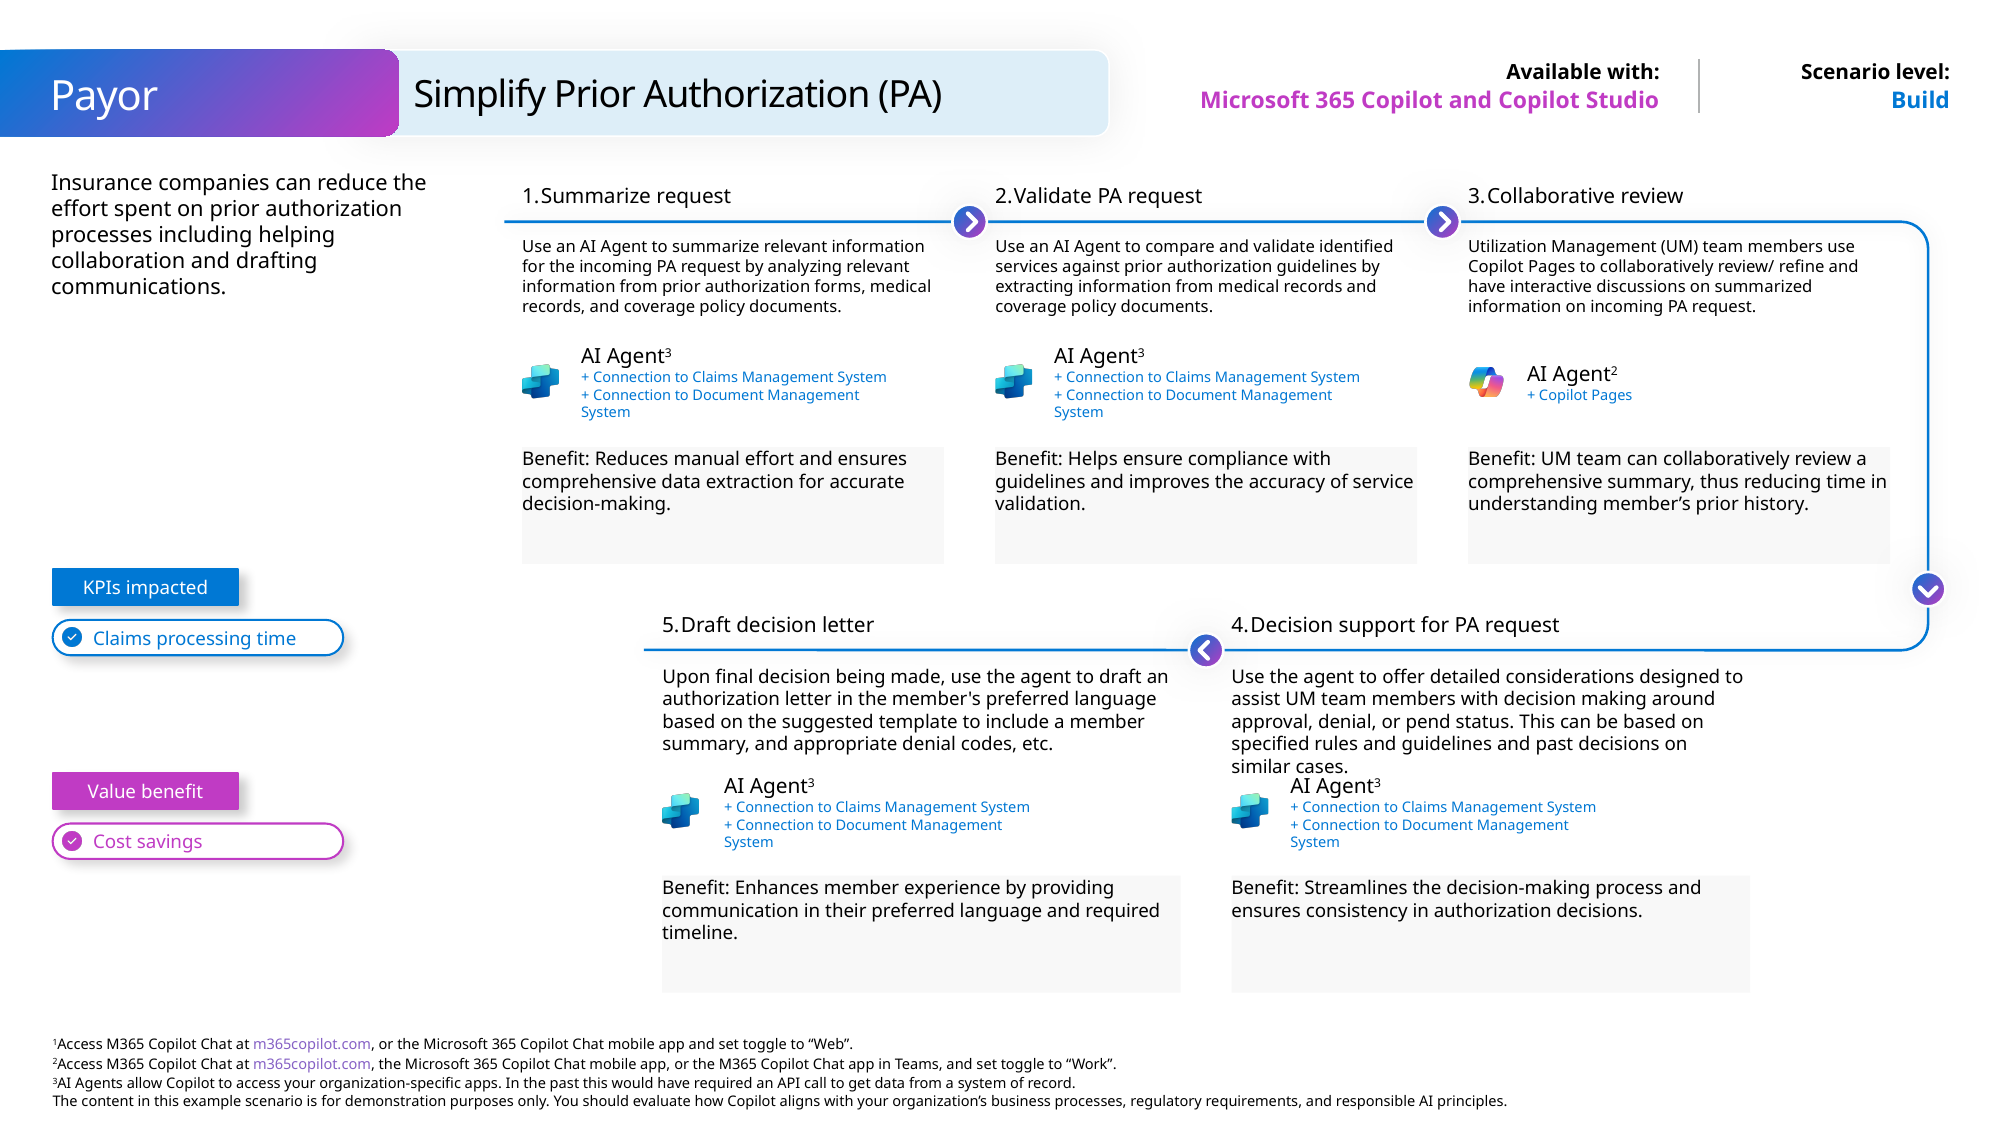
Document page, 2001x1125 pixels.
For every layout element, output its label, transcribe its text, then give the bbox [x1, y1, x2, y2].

list Payor [50, 67, 355, 119]
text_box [52, 823, 344, 860]
text_box AI Agent3 + Connection to Claims Management System + Connection to Document Management System [724, 772, 1056, 851]
list Insurance companies can reduce the effort spent on prior authorization processes including helping collaboration and drafting communications. [51, 168, 450, 354]
list Use an AI Agent to summarize relevant information for the incoming PA request by analyzing relevant information from prior authorization forms, medical records, and coverage policy documents. [522, 235, 944, 339]
list Benefit: Enhances member experience by providing communication in their preferred language and required timeline. [662, 875, 1181, 993]
picture [661, 793, 700, 830]
list Value benefit [52, 772, 239, 810]
list Benefit: Reduces manual effort and ensures comprehensive data extraction for accurate decision-making. [522, 447, 944, 564]
list Upon final decision being made, use the agent to draft an authorization letter in the member's preferred language based on the suggested template to include a member summary, and appropriate denial codes, etc. [662, 664, 1181, 768]
list KPIs impacted [52, 568, 239, 606]
list Utilization Management (UM) team members use Copilot Pages to collaboratively review/ refine and have interactive discussions on summarized information on incoming PA request. [1468, 235, 1891, 339]
list Build [1711, 85, 1950, 115]
list Microsoft 365 Copilot and Copilot Studio [1172, 85, 1660, 114]
list Use the agent to offer detailed considerations designed to assist UM team members with decision making around approval, denial, or pend status. This can be based on specified rules and guidelines and past decisions on similar cases. [1231, 664, 1751, 768]
picture [521, 363, 560, 400]
text_box AI Agent3 + Connection to Claims Management System + Connection to Document Management System [1290, 772, 1622, 851]
picture [995, 363, 1033, 400]
list Benefit: Streamlines the decision-making process and ensures consistency in authorization decisions. [1231, 875, 1751, 993]
list Summarize request [522, 182, 944, 208]
picture [1231, 793, 1269, 830]
picture [1467, 363, 1506, 400]
list Use an AI Agent to compare and validate identified services against prior authorization guidelines by extracting information from medical records and coverage policy documents. [995, 235, 1418, 339]
text_box AI Agent2 + Copilot Pages [1527, 360, 1859, 404]
list Collaborative review [1468, 182, 1891, 208]
list Validate PA request [995, 182, 1418, 208]
text_box AI Agent3 + Connection to Claims Management System + Connection to Document Management System [1054, 343, 1386, 421]
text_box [52, 619, 344, 656]
list Benefit: Helps ensure compliance with guidelines and improves the accuracy of service validation. [995, 447, 1418, 564]
title Simplify Prior Authorization (PA) [413, 70, 1085, 116]
text_box AI Agent3 + Connection to Claims Management System + Connection to Document Management System [580, 343, 913, 421]
list Decision support for PA request [1231, 611, 1751, 637]
list Draft decision letter [662, 611, 1181, 637]
list Benefit: UM team can collaboratively review a comprehensive summary, thus reducing time in understanding member’s prior history. [1468, 447, 1891, 564]
